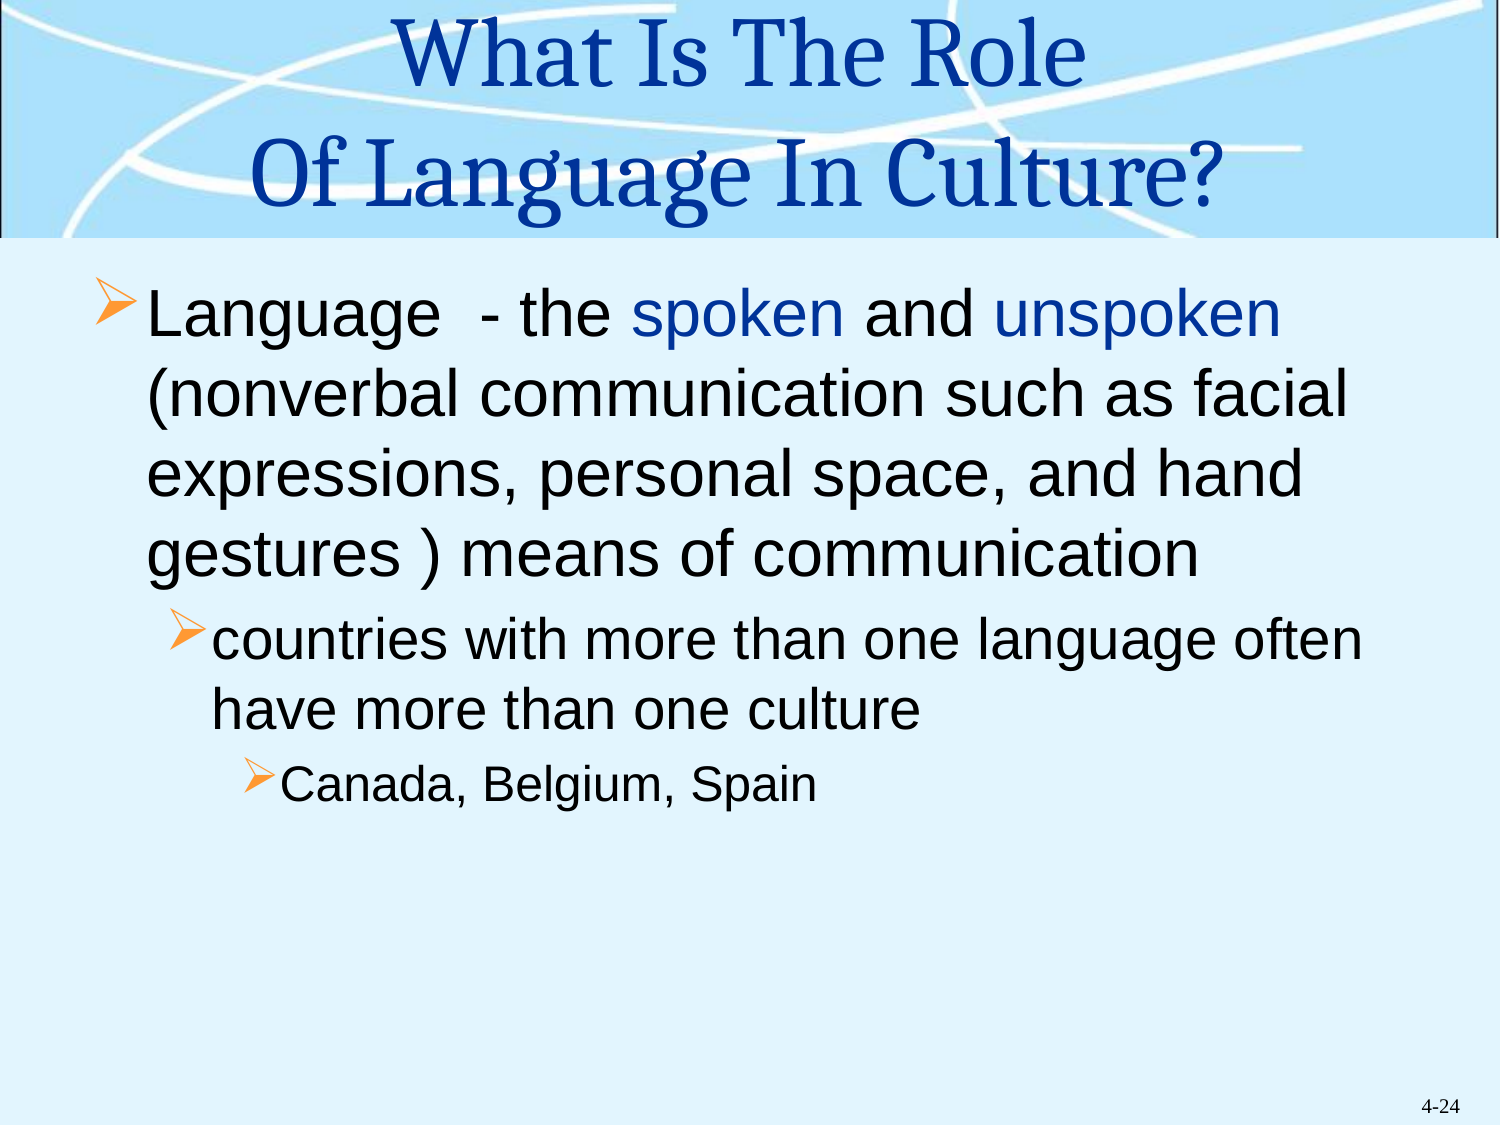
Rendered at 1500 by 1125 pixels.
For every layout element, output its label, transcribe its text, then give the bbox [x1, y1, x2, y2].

picture [0, 0, 1500, 238]
title What Is The Role Of Language In Culture? [74, 12, 1426, 201]
list Language - the spoken and unspoken (nonverbal communication such as facial expressions, personal space, and hand gestures ) means of communication countries with more than one language often have more than one culture Canada, Belgium, Spain [74, 262, 1426, 1006]
